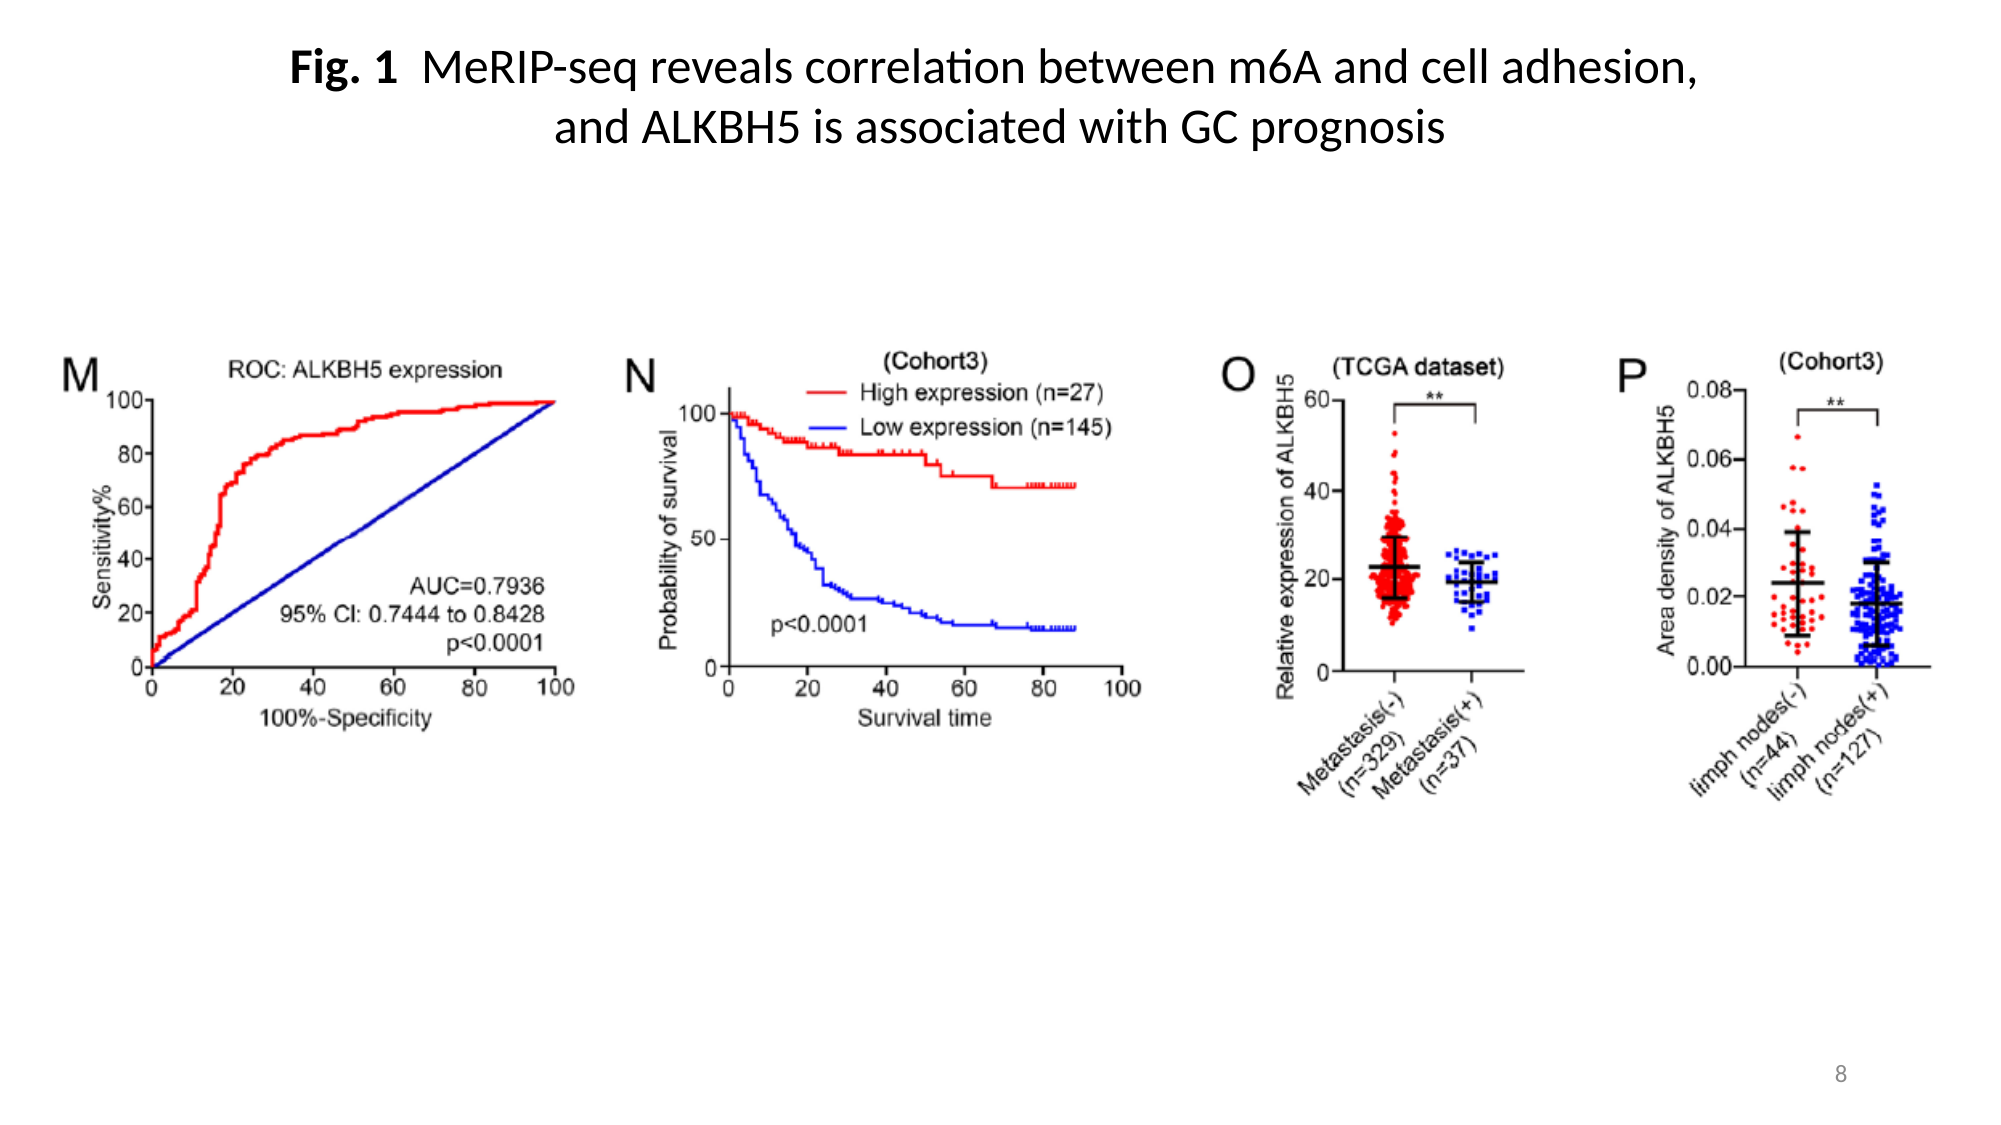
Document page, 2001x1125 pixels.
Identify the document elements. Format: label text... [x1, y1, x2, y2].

slide_number 8 [1412, 1042, 1863, 1103]
text_box Fig. 1 MeRIP-seq reveals correlation between m6A and cell adhesion, and ALKBH5 is associated with GC prognosis [0, 26, 2000, 161]
picture [51, 341, 1949, 809]
